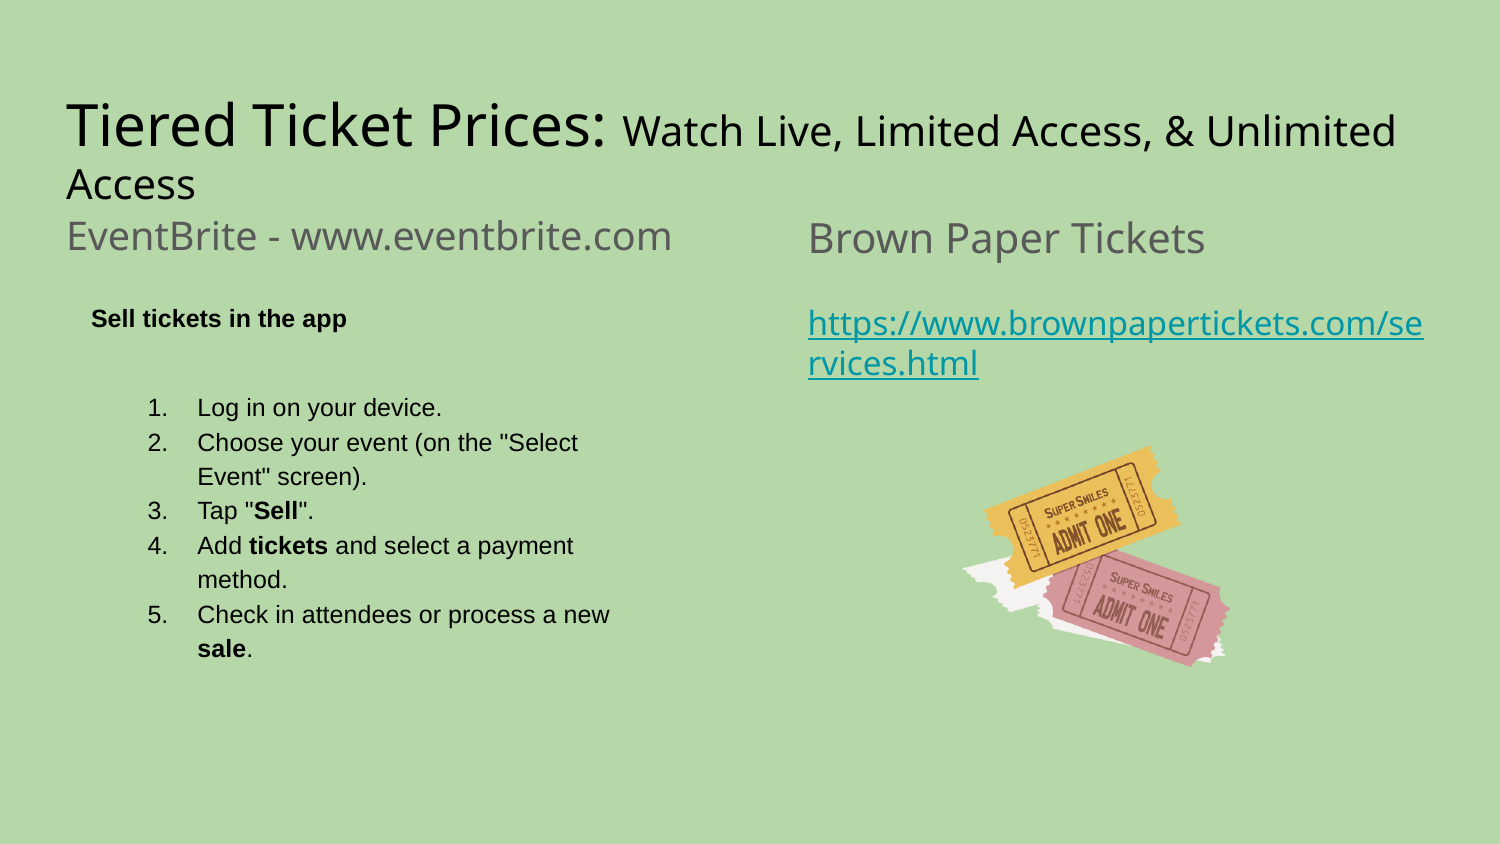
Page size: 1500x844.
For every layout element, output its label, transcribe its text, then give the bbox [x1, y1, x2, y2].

picture [957, 409, 1256, 704]
list EventBrite - www.eventbrite.com Sell tickets in the app Log in on your device. Choose your event (on the "Select Event" screen). Tap "Sell". Add tickets and select a payment method. Check in attendees or process a new sale. [51, 189, 708, 778]
title Tiered Ticket Prices: Watch Live, Limited Access, & Unlimited Access [51, 72, 1449, 167]
list Brown Paper Tickets https://www.brownpapertickets.com/services.html [792, 189, 1449, 750]
